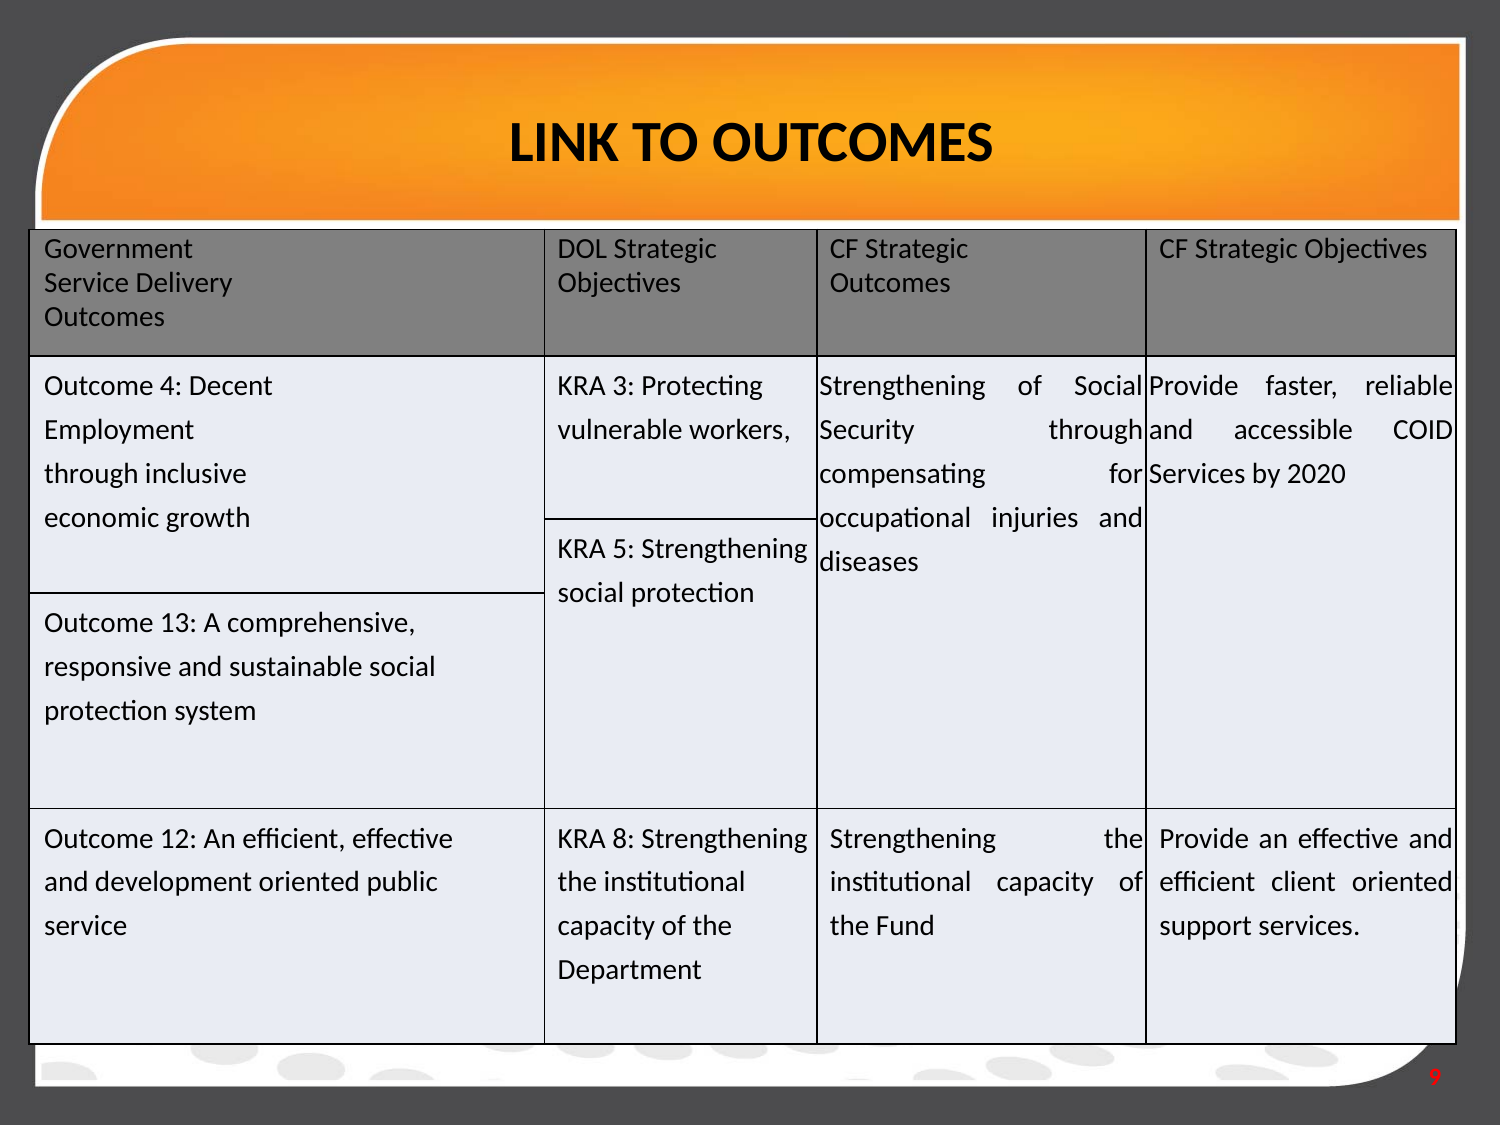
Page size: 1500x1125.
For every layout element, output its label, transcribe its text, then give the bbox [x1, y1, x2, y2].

table_cell KRA 8: Strengthening the institutional capacity of the Department [545, 809, 816, 1043]
table_cell Provide faster, reliable and accessible COID Services by 2020 [1147, 357, 1455, 808]
table_cell Strengthening the institutional capacity of the Fund [818, 809, 1145, 1043]
table_header DOL Strategic Objectives [545, 230, 816, 355]
table_header CF Strategic Outcomes [818, 230, 1145, 355]
slide_number 9 [1106, 1045, 1457, 1106]
table_cell Strengthening of Social Security through compensating for occupational injuries and diseases [818, 357, 1145, 808]
table_cell Provide an effective and efficient client oriented support services. [1147, 809, 1455, 1043]
table_cell KRA 5: Strengthening social protection [545, 520, 816, 808]
table_cell Outcome 12: An efficient, effective and development oriented public service [30, 809, 544, 1043]
table_cell Outcome 4: Decent Employment through inclusive economic growth [30, 357, 544, 592]
table_cell KRA 3: Protecting vulnerable workers, [545, 357, 816, 518]
table_header CF Strategic Objectives [1147, 230, 1455, 355]
title LINK TO OUTCOMES [76, 84, 1427, 192]
table_cell Outcome 13: A comprehensive, responsive and sustainable social protection system [30, 594, 544, 808]
table_header Government Service Delivery Outcomes [30, 230, 544, 355]
picture [0, 0, 1500, 1125]
